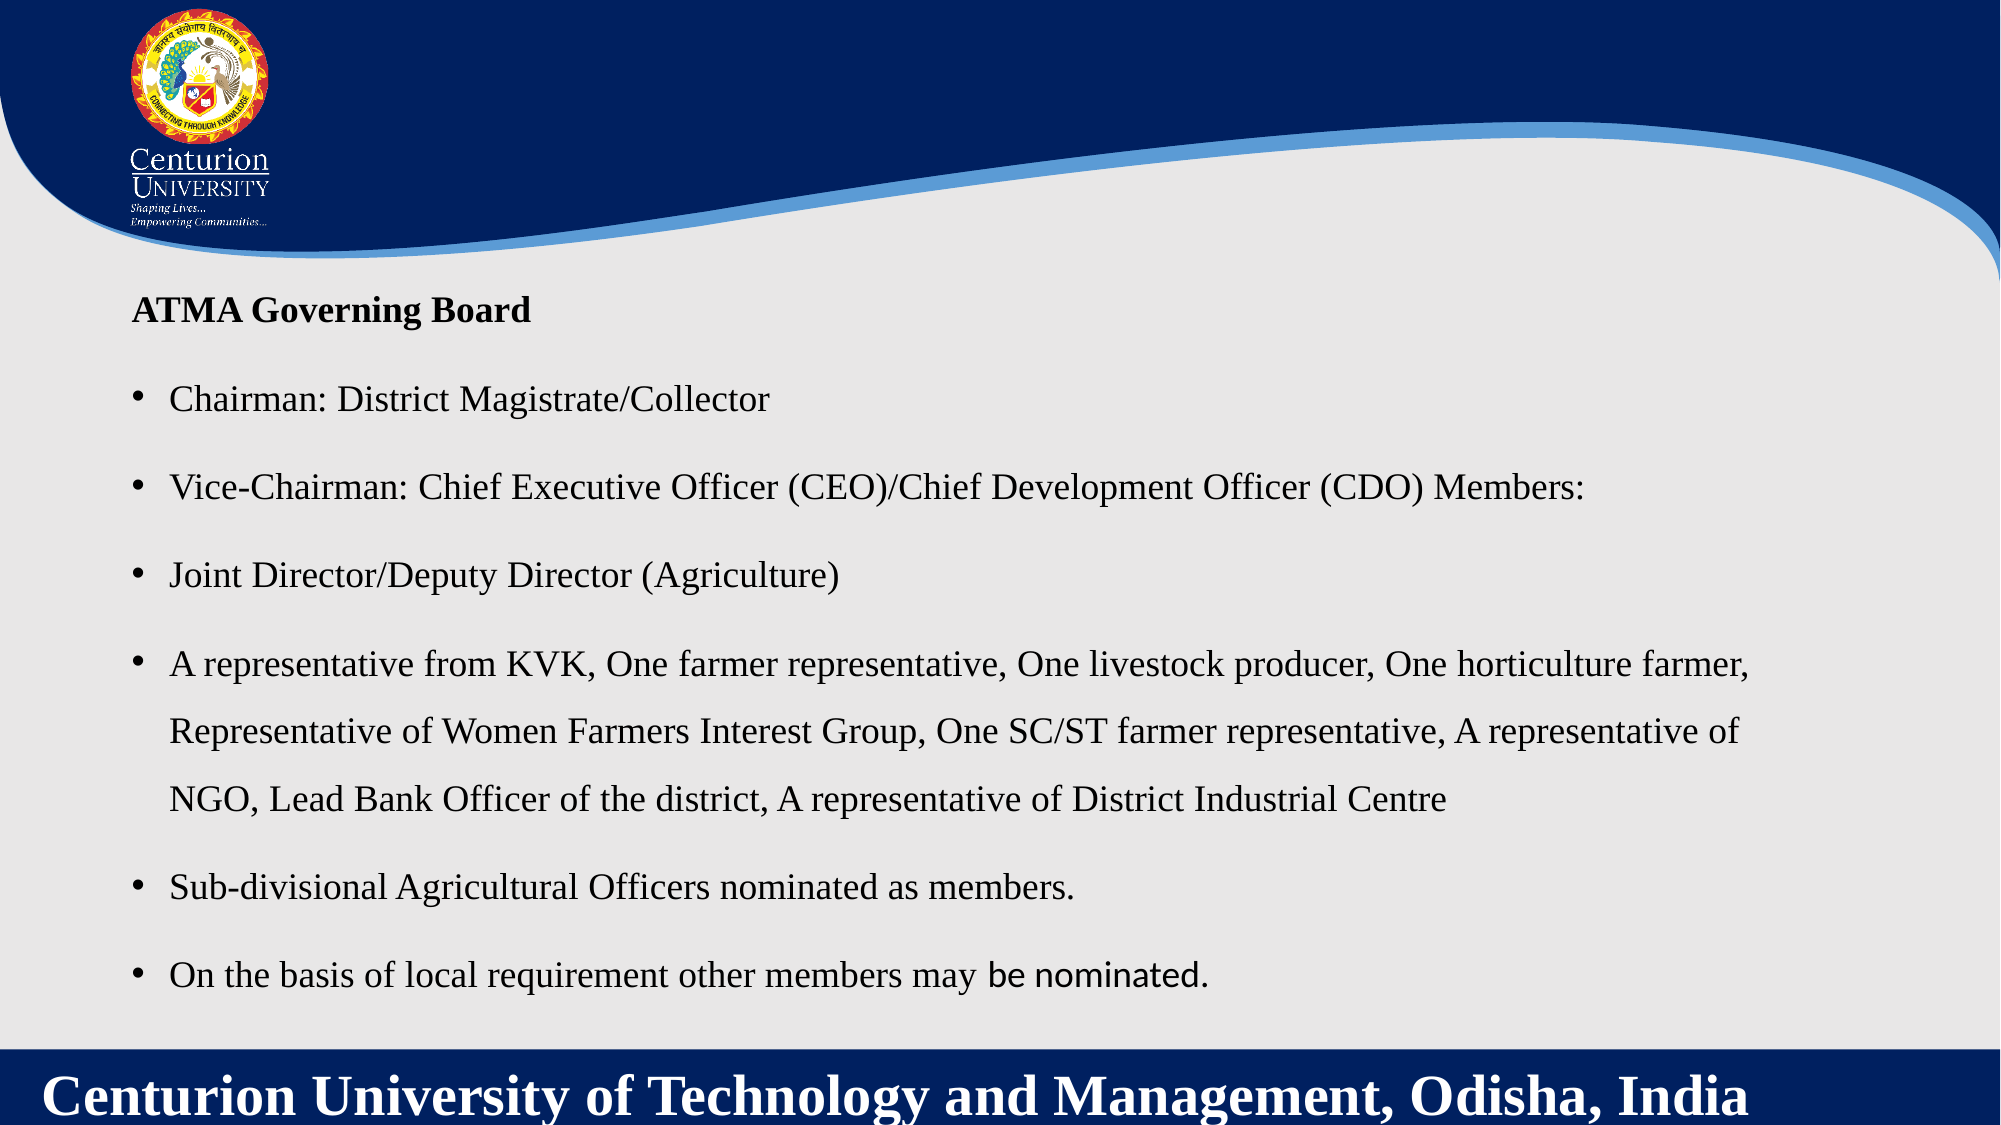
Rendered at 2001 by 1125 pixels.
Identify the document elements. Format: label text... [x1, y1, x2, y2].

text_box ATMA Governing Board Chairman: District Magistrate/Collector Vice-Chairman: Chief Executive Officer (CEO)/Chief Development Officer (CDO) Members: Joint Director/Deputy Director (Agriculture) A representative from KVK, One farmer representative, One livestock producer, One horticulture farmer, Representative of Women Farmers Interest Group, One SC/ST farmer representative, A representative of NGO, Lead Bank Officer of the district, A representative of District Industrial Centre Sub-divisional Agricultural Officers nominated as members. On the basis of local requirement other members may be nominated. [116, 255, 1849, 1125]
picture [126, 5, 272, 231]
